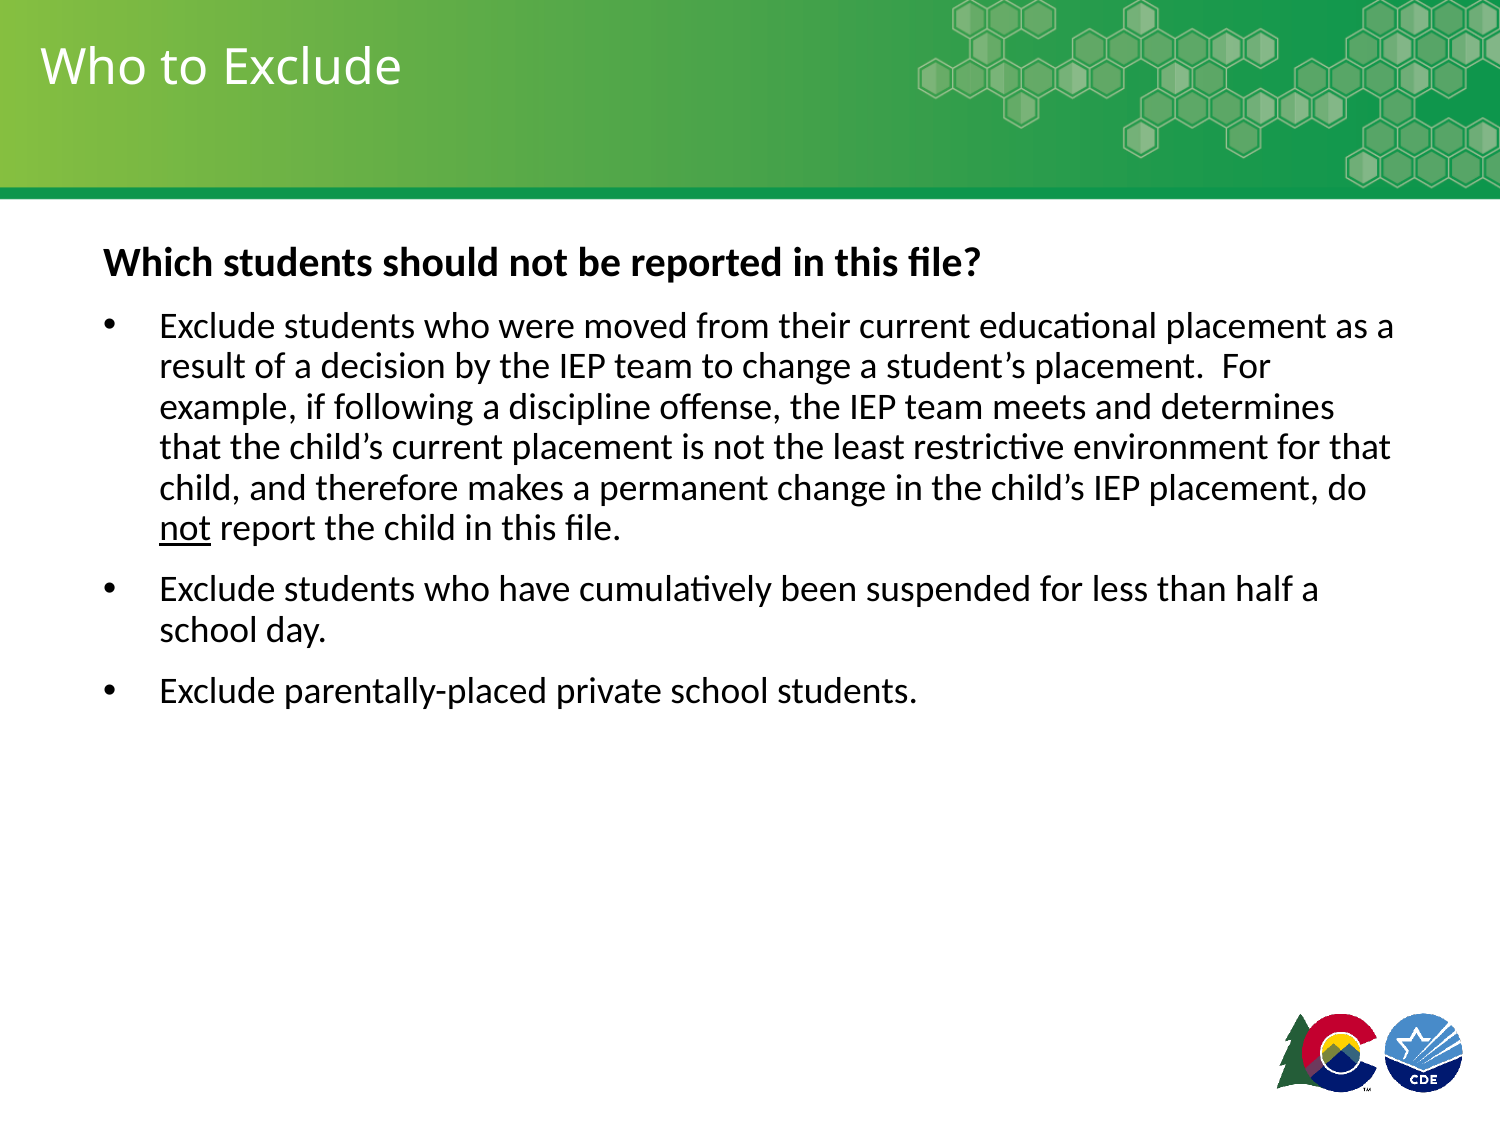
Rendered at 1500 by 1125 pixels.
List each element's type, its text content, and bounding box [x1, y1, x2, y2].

title Who to Exclude [40, 41, 1038, 166]
list Which students should not be reported in this file? Exclude students who were moved from their current educational placement as a result of a decision by the IEP team to change a student’s placement. For example, if following a discipline offense, the IEP team meets and determines that the child’s current placement is not the least restrictive environment for that child, and therefore makes a permanent change in the child’s IEP placement, do not report the child in this file. Exclude students who have cumulatively been suspended for less than half a school day. Exclude parentally-placed private school students. [103, 239, 1397, 1002]
picture [0, 0, 1500, 200]
picture [1275, 1012, 1463, 1093]
